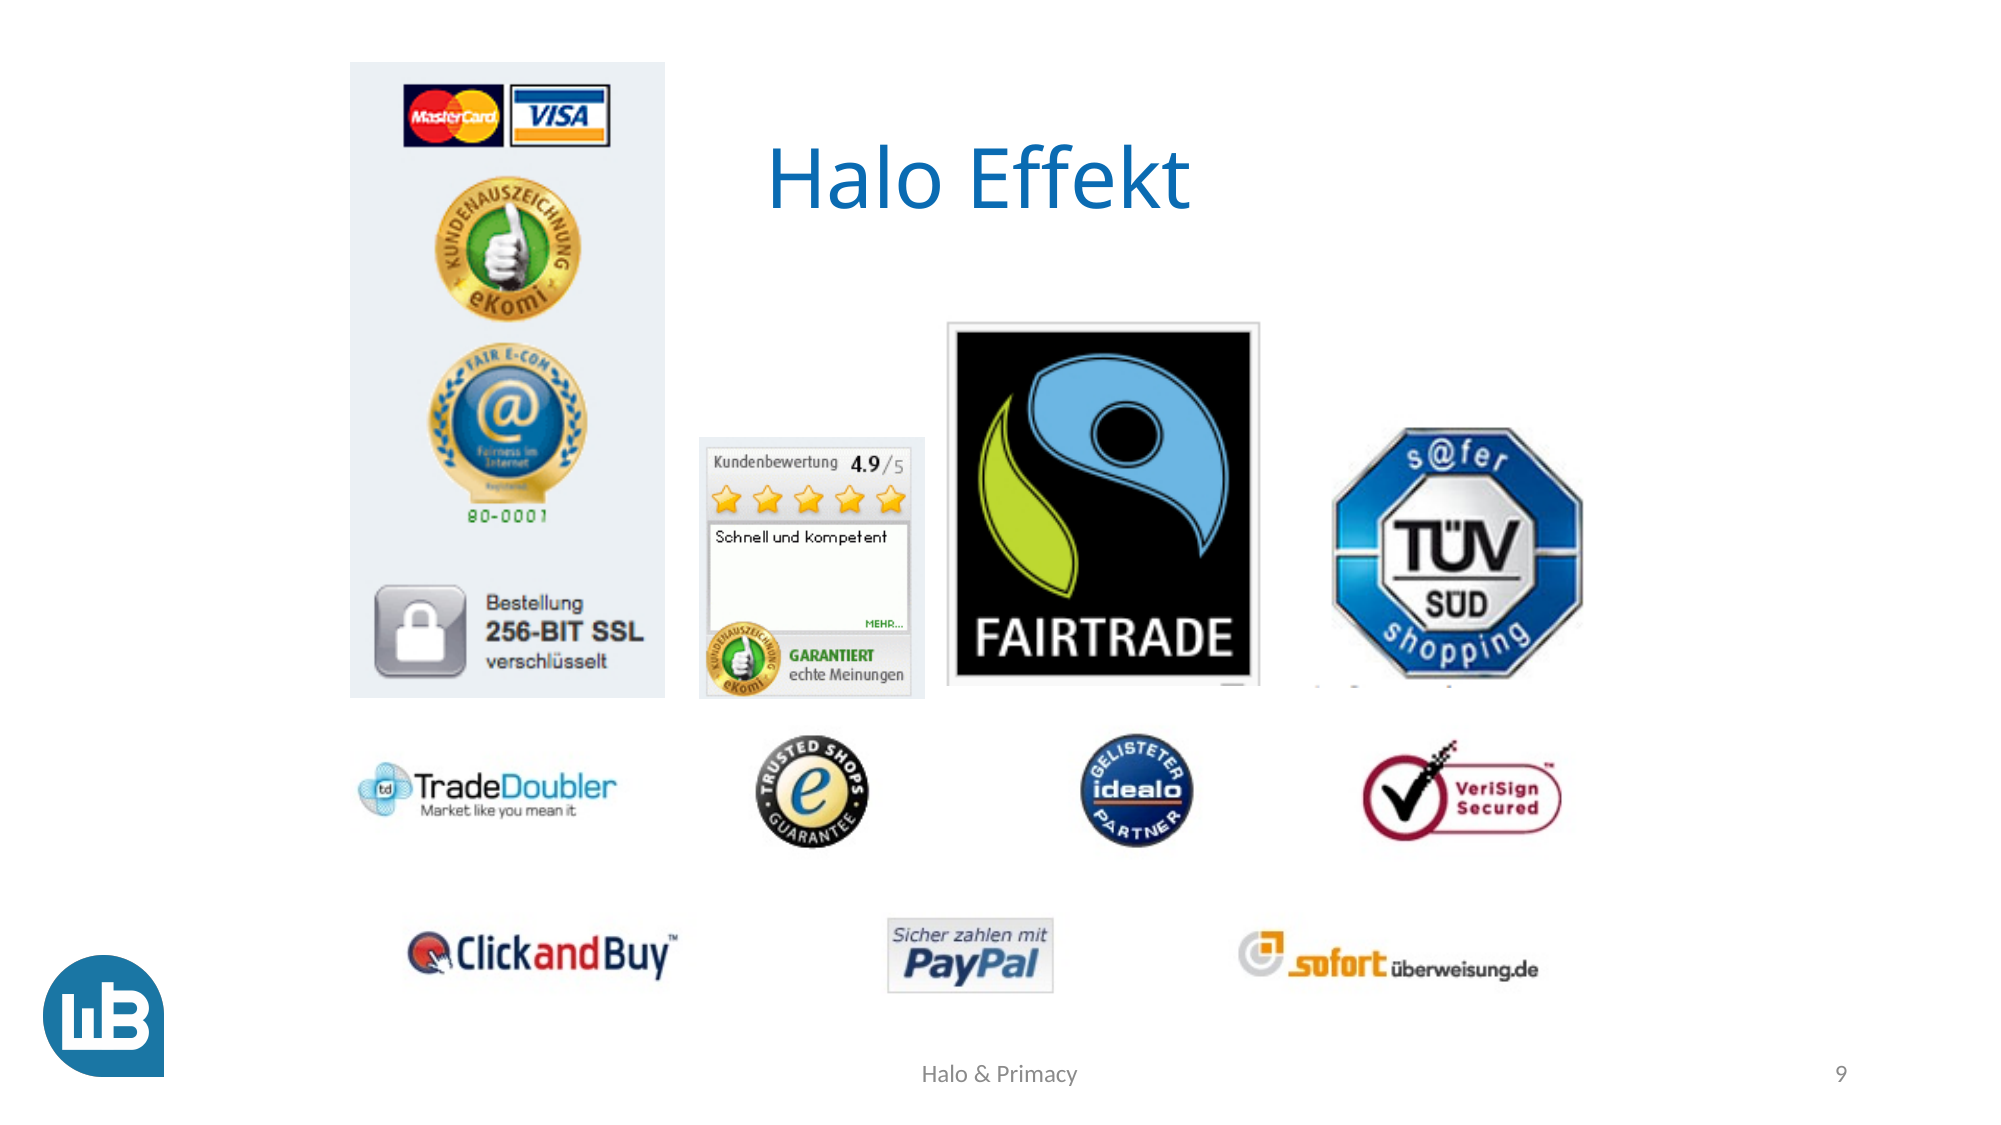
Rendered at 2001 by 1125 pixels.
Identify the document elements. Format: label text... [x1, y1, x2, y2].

picture [349, 62, 665, 698]
picture [42, 955, 164, 1077]
slide_number 9 [1412, 1042, 1863, 1103]
picture [349, 437, 1600, 1022]
picture [1299, 399, 1598, 688]
picture [937, 312, 1267, 686]
footer Halo & Primacy [662, 1042, 1338, 1103]
title Halo Effekt [750, 0, 1750, 233]
